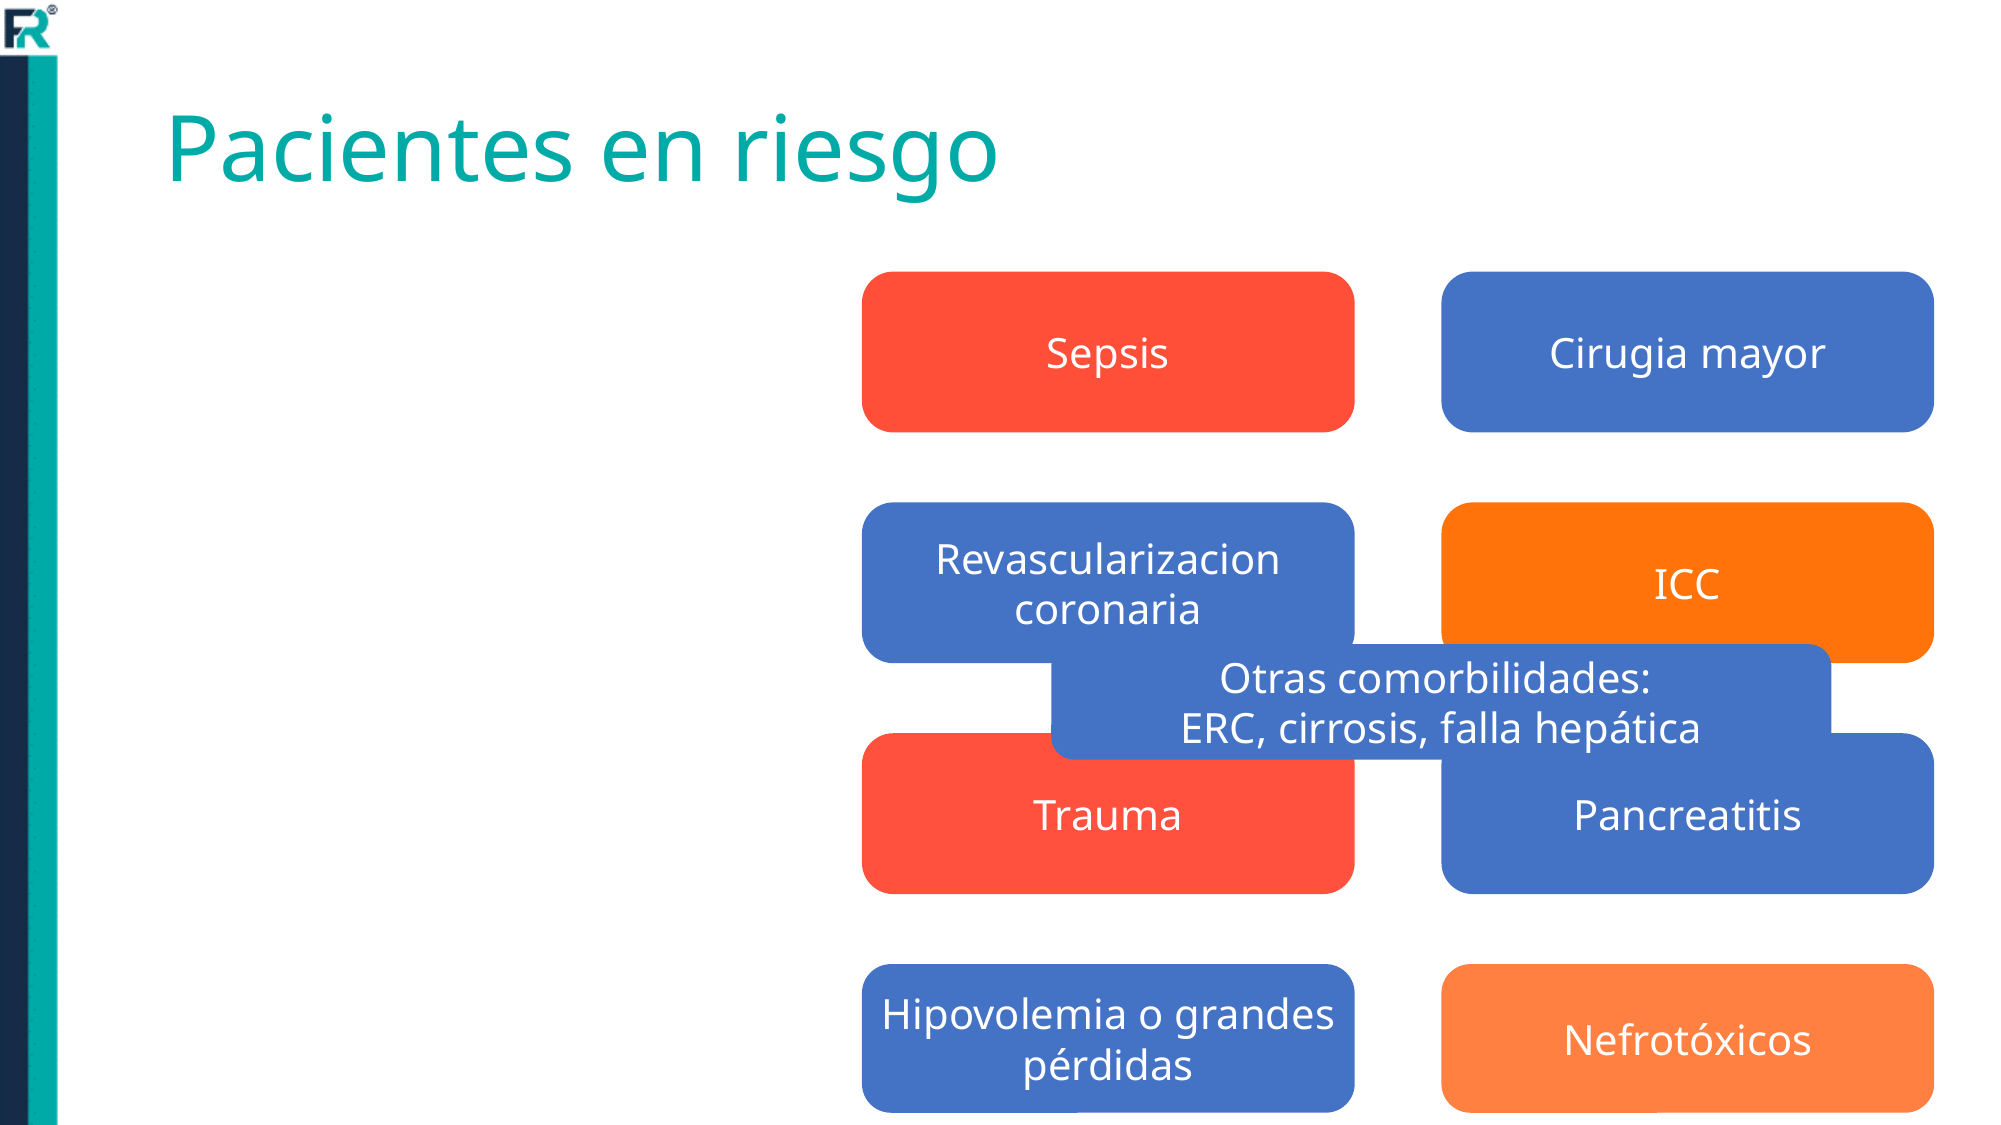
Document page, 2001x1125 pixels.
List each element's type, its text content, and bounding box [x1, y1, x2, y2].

text_box Hipovolemia o grandes pérdidas [861, 964, 1355, 1113]
title Pacientes en riesgo [114, 42, 1052, 261]
text_box Nefrotóxicos [1441, 964, 1935, 1113]
text_box ICC [1441, 502, 1935, 664]
picture [0, 0, 2001, 1125]
text_box Cirugia mayor [1441, 271, 1935, 433]
text_box Otras comorbilidades: ERC, cirrosis, falla hepática [1051, 644, 1832, 760]
text_box Pancreatitis [1441, 733, 1935, 895]
text_box Sepsis [861, 271, 1355, 433]
text_box Revascularizacion coronaria [861, 502, 1355, 664]
text_box Trauma [861, 733, 1355, 895]
